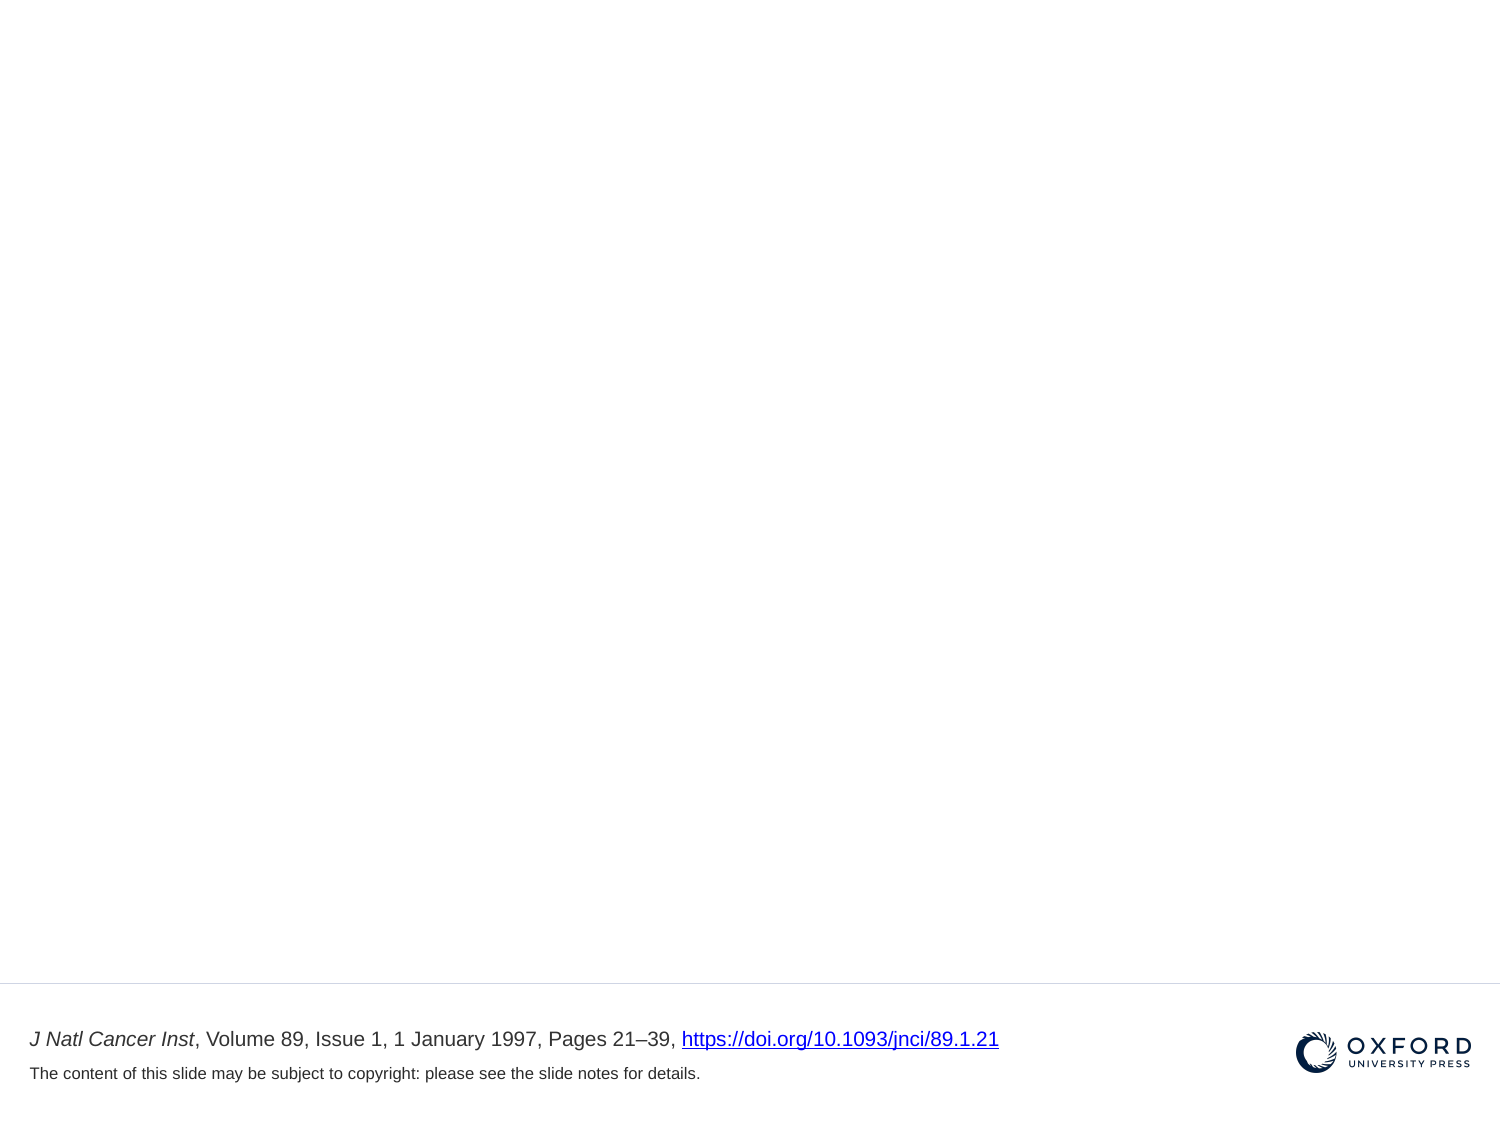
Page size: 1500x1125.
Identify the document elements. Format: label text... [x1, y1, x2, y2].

picture [1296, 1032, 1471, 1073]
footer J Natl Cancer Inst, Volume 89, Issue 1, 1 January 1997, Pages 21–39, https://doi.org/10.1093/jnci/89.1.21 The content of this slide may be subject to copyright: please see the slide notes for details. [0, 983, 1260, 1125]
